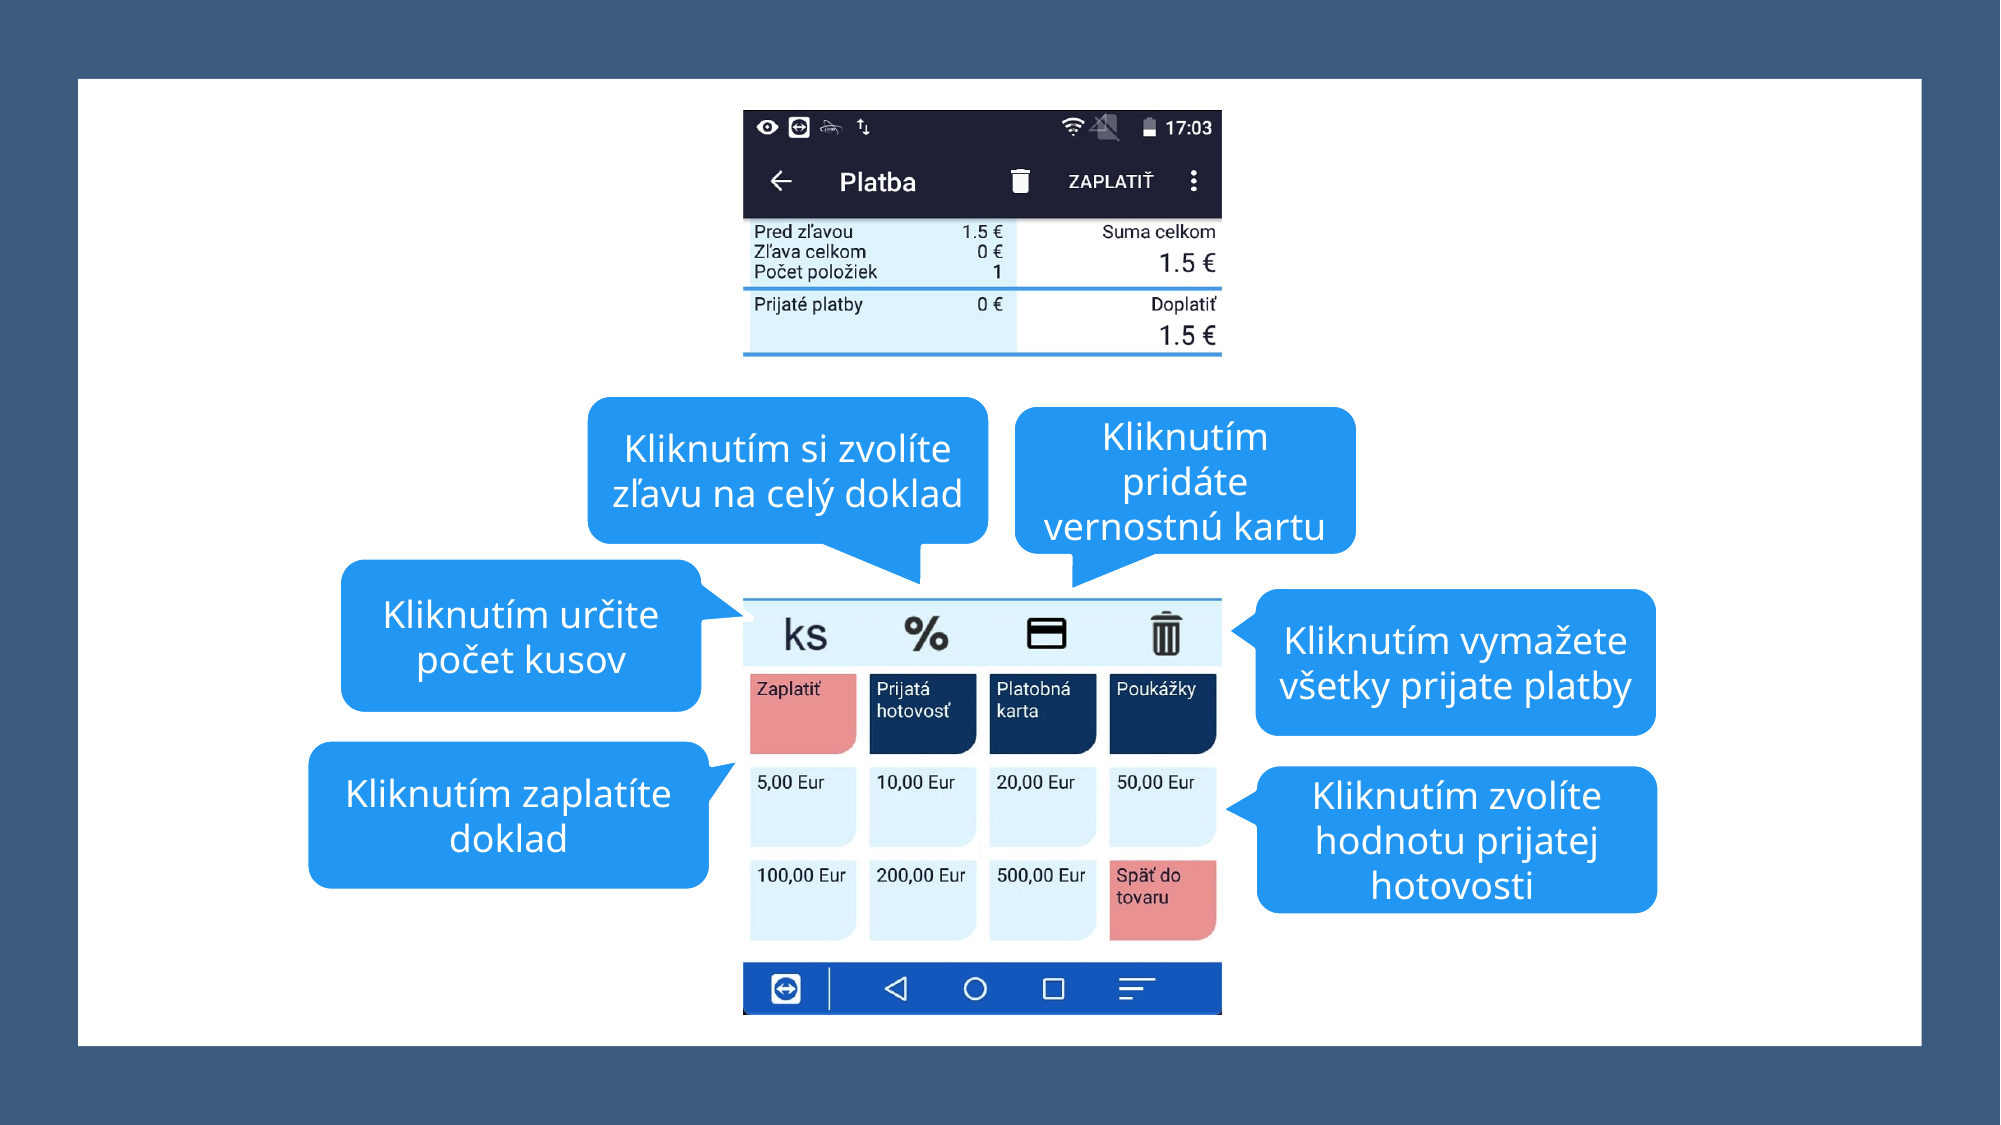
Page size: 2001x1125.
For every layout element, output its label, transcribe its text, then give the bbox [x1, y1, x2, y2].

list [743, 110, 1222, 1015]
text_box Kliknutím určite počet kusov [335, 553, 743, 718]
text_box [0, 0, 2000, 1125]
text_box Kliknutím zaplatíte doklad [302, 735, 743, 895]
text_box Kliknutím pridáte vernostnú kartu [1222, 401, 1362, 560]
text_box Kliknutím vymažete všetky prijate platby [1222, 583, 1662, 742]
text_box Kliknutím zvolíte hodnotu prijatej hotovosti [1222, 760, 1664, 920]
text_box Kliknutím si zvolíte zľavu na celý doklad [581, 391, 743, 550]
text_box [75, 76, 1925, 1049]
